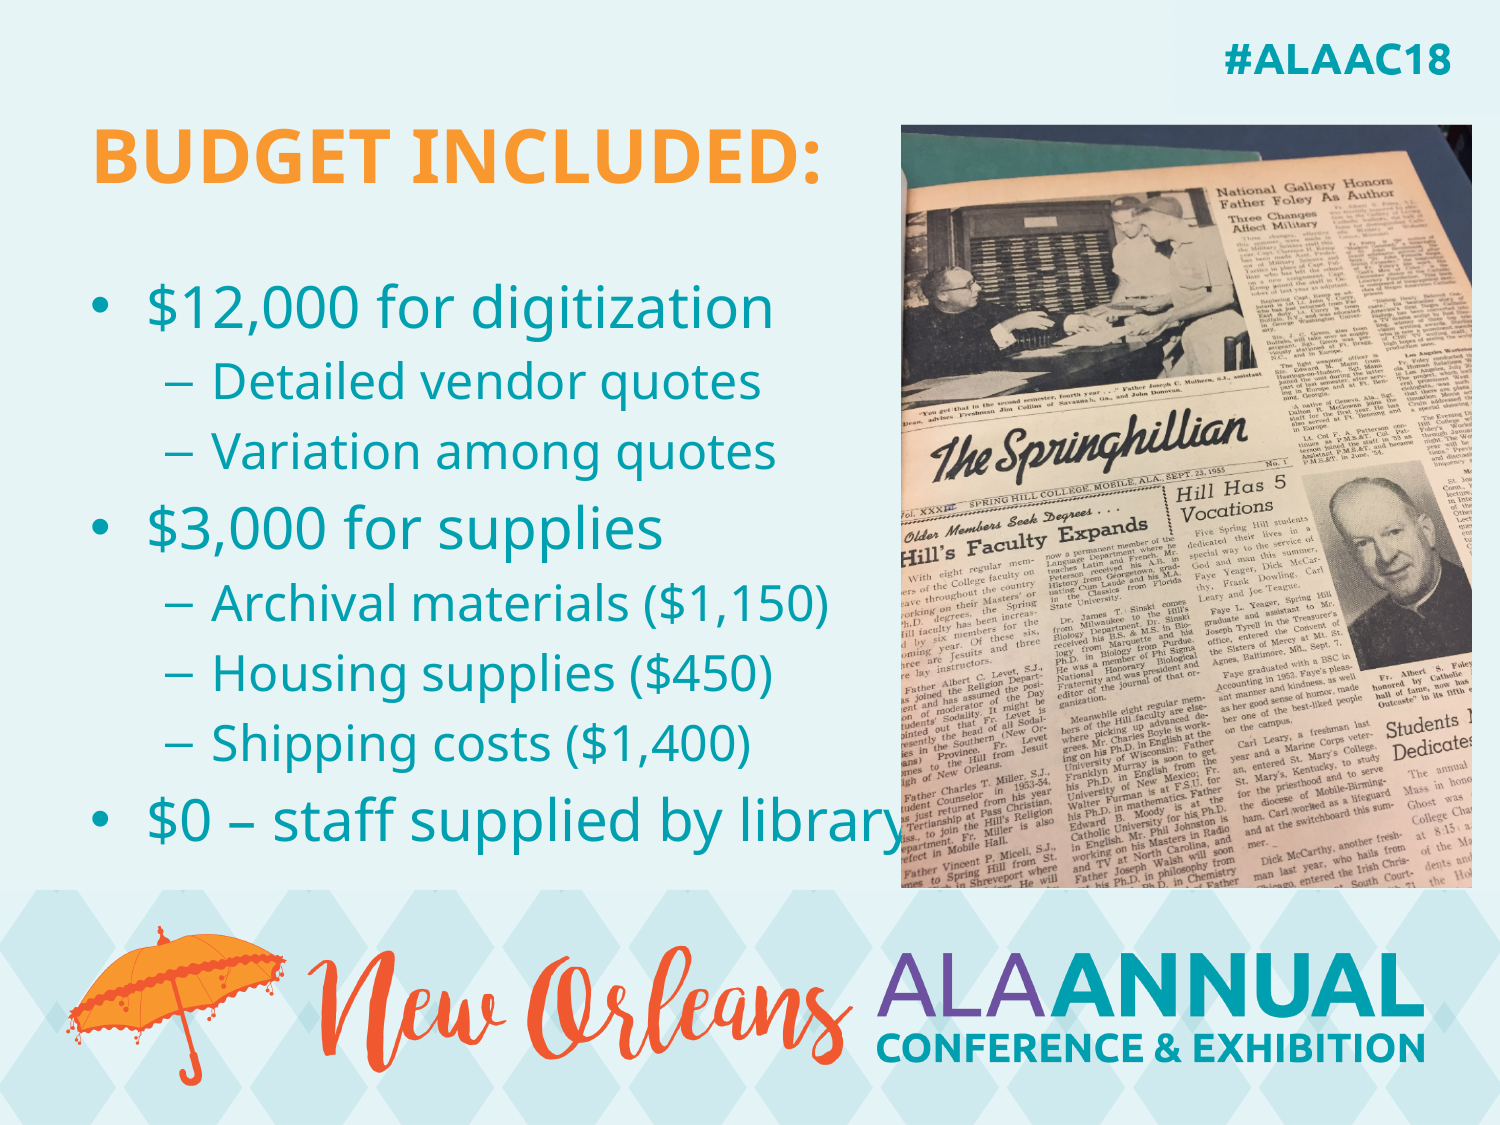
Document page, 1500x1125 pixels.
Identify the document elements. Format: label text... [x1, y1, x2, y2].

title Budget Included: [75, 75, 1425, 233]
picture [0, 0, 1500, 1125]
list $12,000 for digitization Detailed vendor quotes Variation among quotes $3,000 for supplies Archival materials ($1,150) Housing supplies ($450) Shipping costs ($1,400) $0 – staff supplied by library [75, 262, 901, 863]
